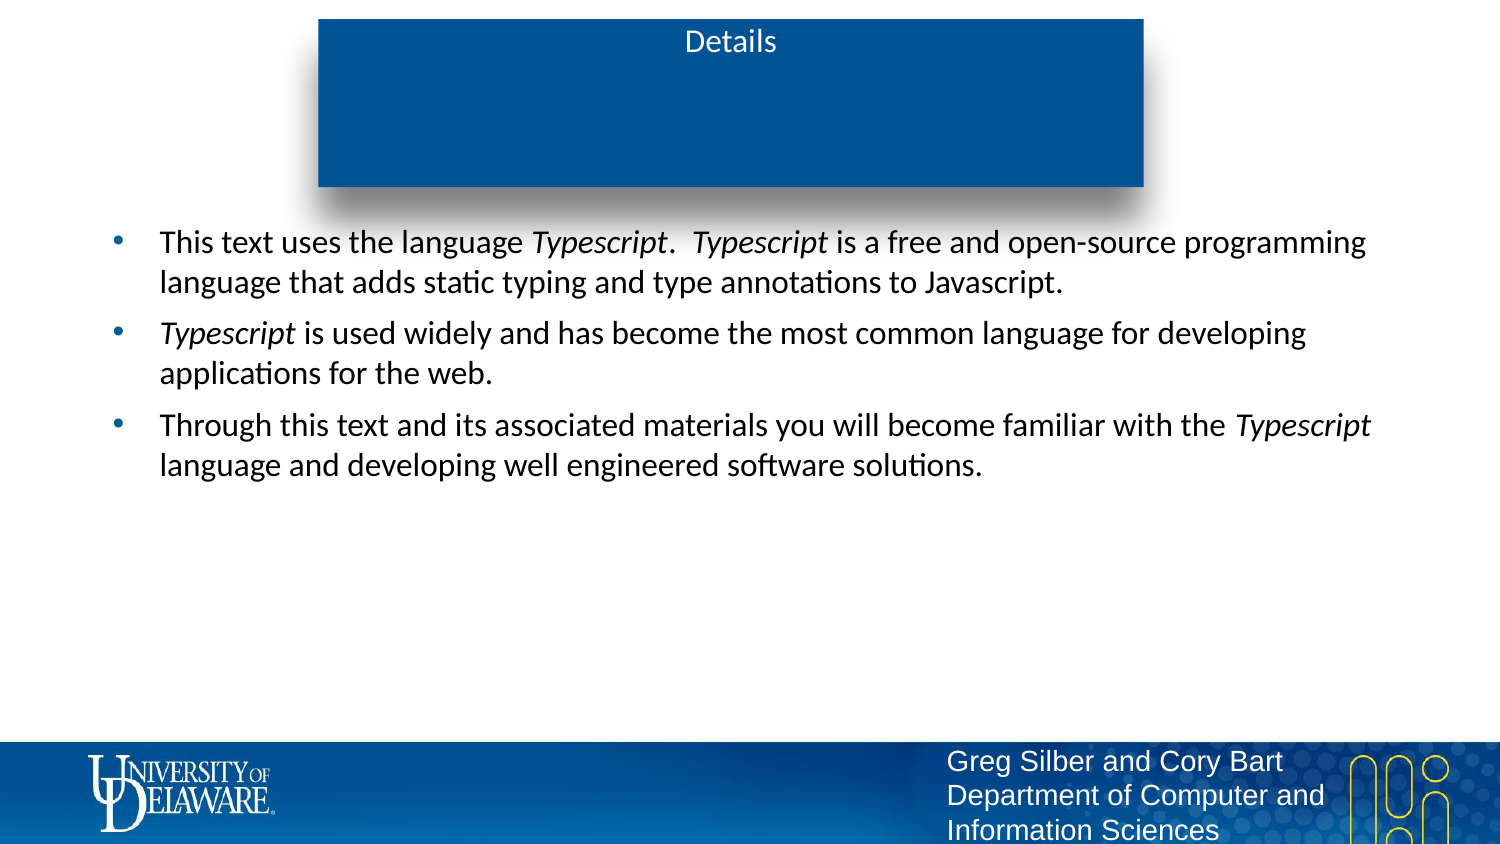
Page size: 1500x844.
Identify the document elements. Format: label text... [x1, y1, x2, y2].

title Details [318, 19, 1144, 188]
picture [0, 0, 1500, 844]
list This text uses the language Typescript. Typescript is a free and open-source programming language that adds static typing and type annotations to Javascript. Typescript is used widely and has become the most common language for developing applications for the web. Through this text and its associated materials you will become familiar with the Typescript language and developing well engineered software solutions. [89, 212, 1411, 735]
